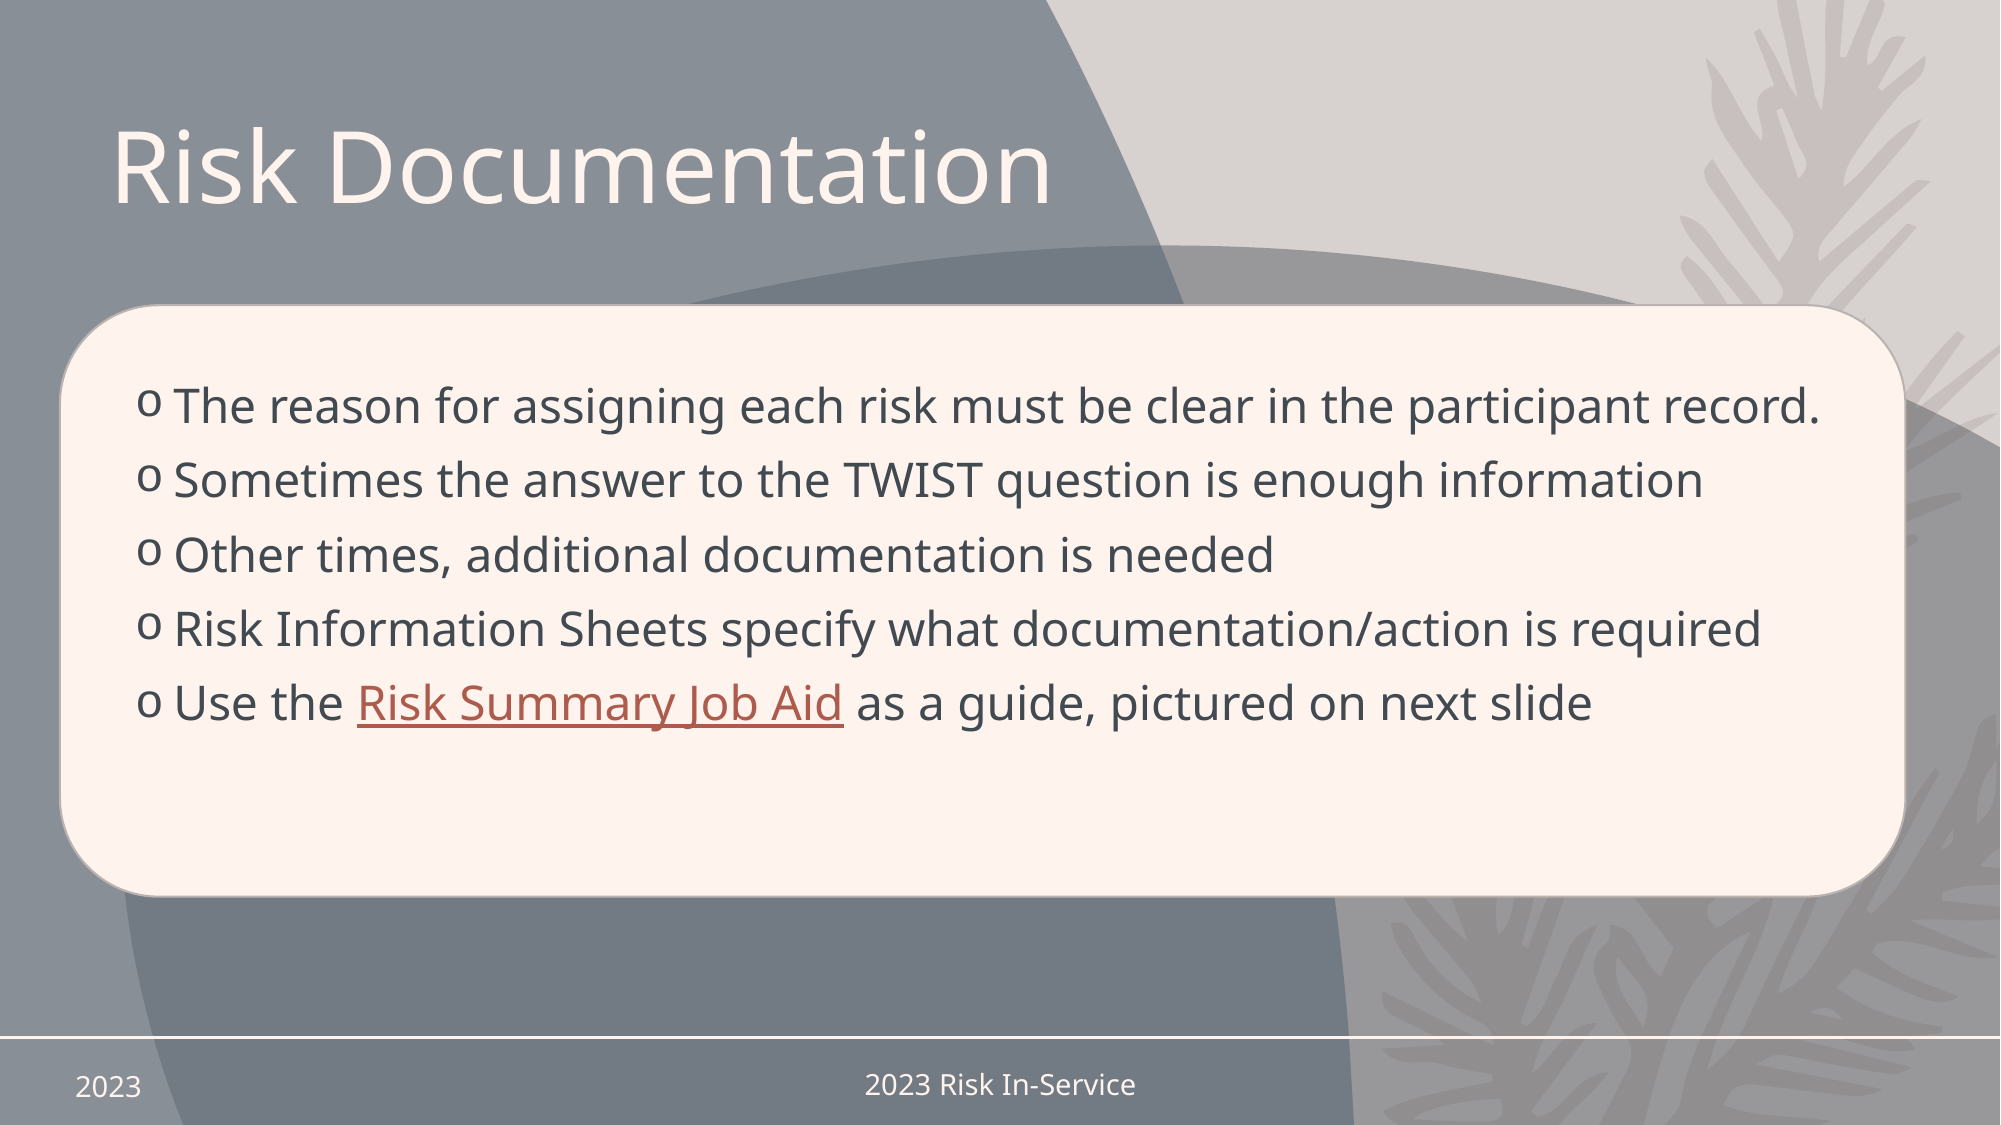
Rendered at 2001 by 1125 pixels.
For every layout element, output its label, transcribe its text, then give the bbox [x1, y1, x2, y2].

title Risk Documentation [94, 115, 1820, 227]
text_box [58, 311, 1907, 898]
footer 2023 Risk In-Service [718, 1060, 1283, 1112]
list The reason for assigning each risk must be clear in the participant record. Sometimes the answer to the TWIST question is enough information Other times, additional documentation is needed Risk Information Sheets specify what documentation/action is required Use the Risk Summary Job Aid as a guide, pictured on next slide [120, 293, 1867, 859]
slide_number 2023 [60, 1060, 222, 1112]
